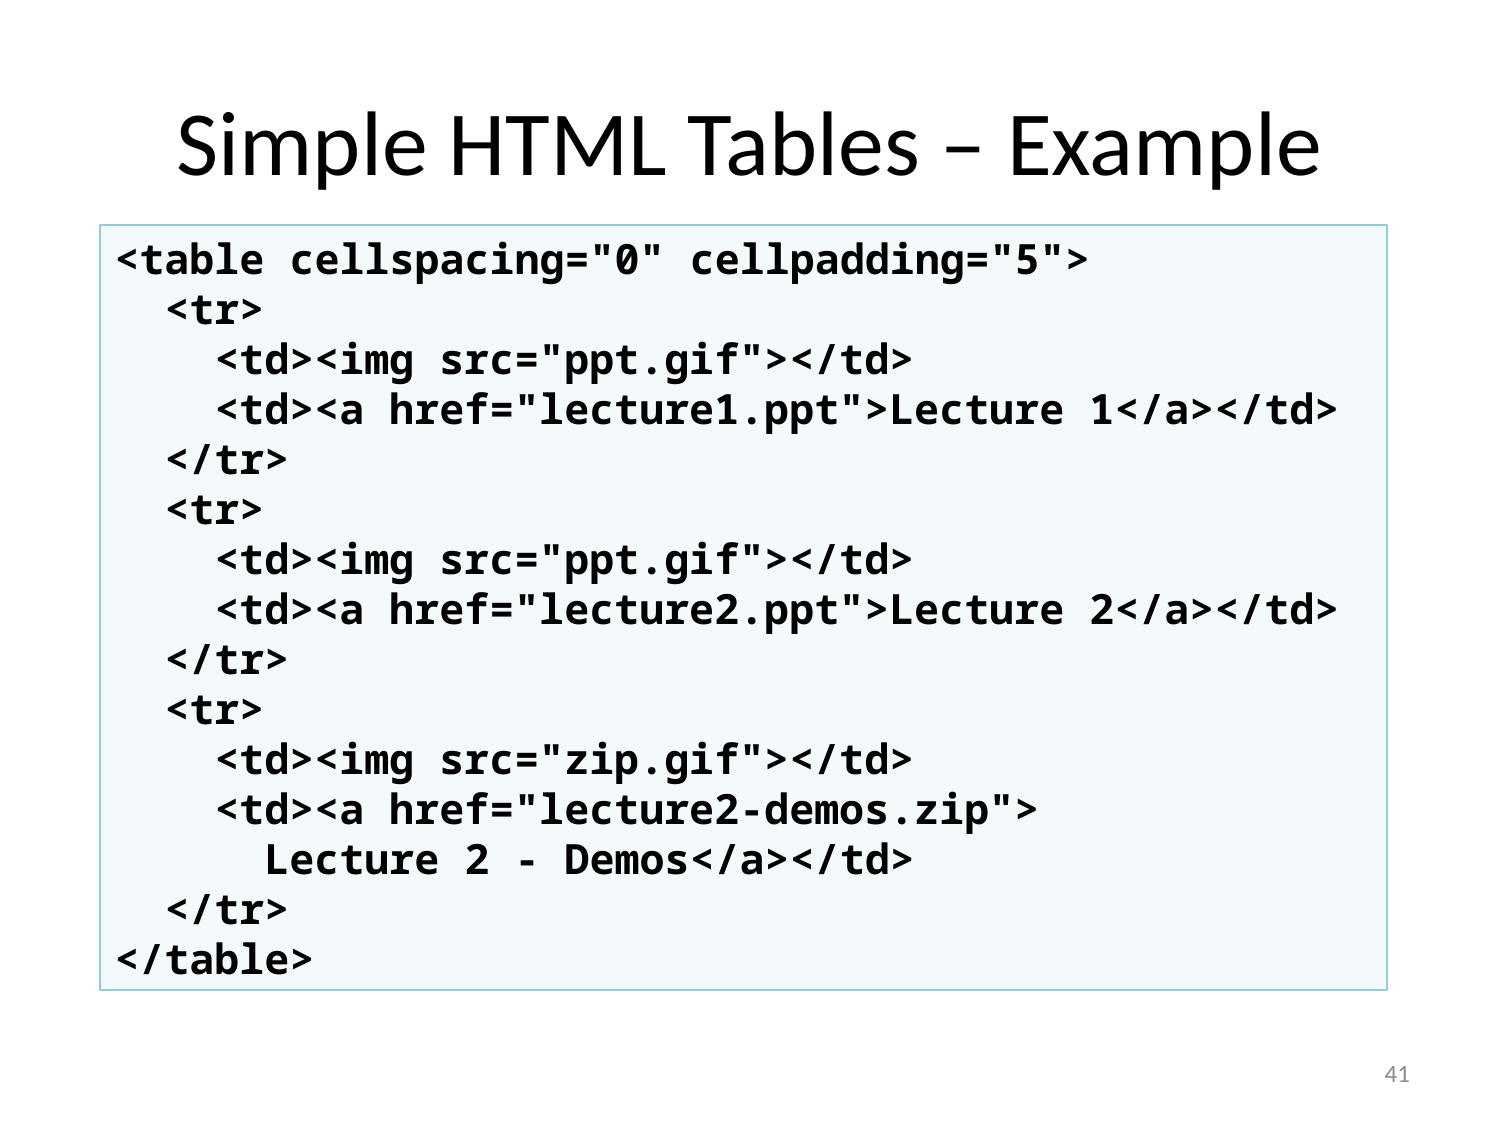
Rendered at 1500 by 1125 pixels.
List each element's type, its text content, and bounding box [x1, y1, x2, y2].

title Simple HTML Tables – Example [75, 45, 1425, 233]
slide_number 41 [1074, 1042, 1425, 1103]
text_box <table cellspacing="0" cellpadding="5"> <tr> <td><img src="ppt.gif"></td> <td><a href="lecture1.ppt">Lecture 1</a></td> </tr> <tr> <td><img src="ppt.gif"></td> <td><a href="lecture2.ppt">Lecture 2</a></td> </tr> <tr> <td><img src="zip.gif"></td> <td><a href="lecture2-demos.zip"> Lecture 2 - Demos</a></td> </tr> </table> [99, 224, 1388, 991]
